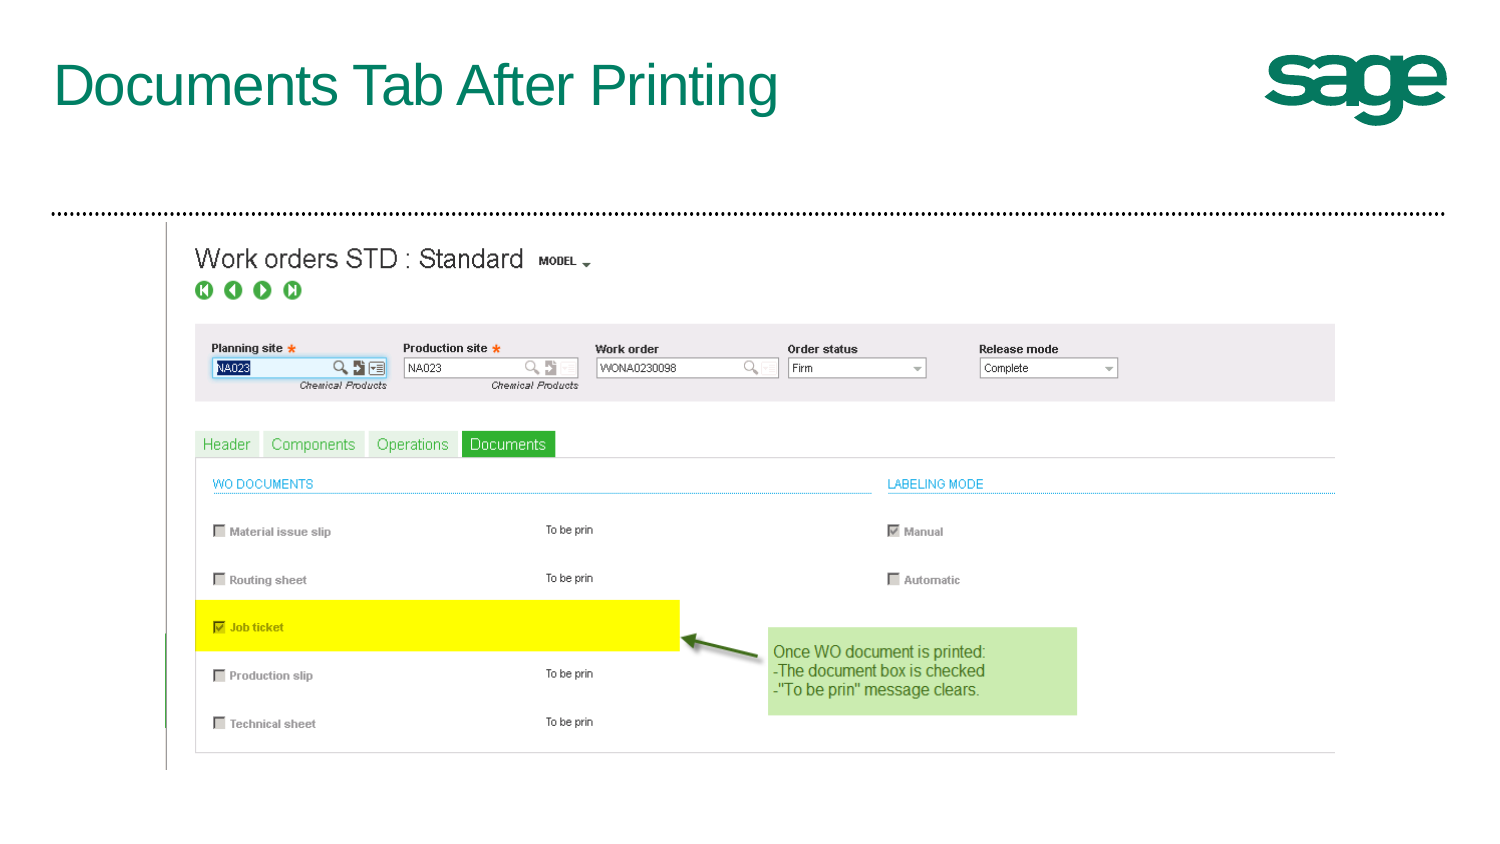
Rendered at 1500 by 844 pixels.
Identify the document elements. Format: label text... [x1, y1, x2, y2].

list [164, 222, 1336, 771]
title Documents Tab After Printing [53, 54, 1447, 213]
